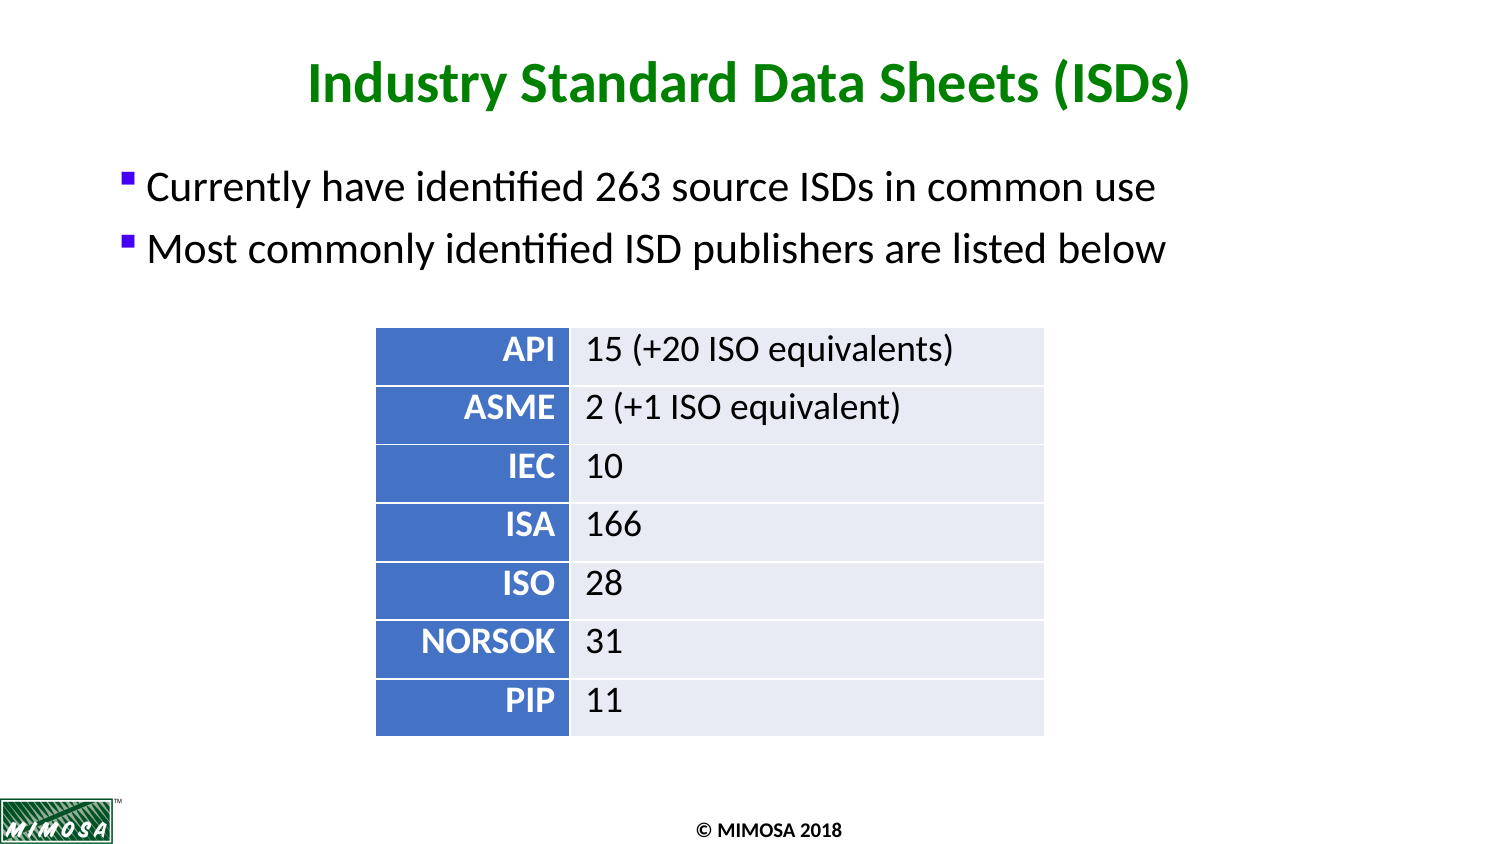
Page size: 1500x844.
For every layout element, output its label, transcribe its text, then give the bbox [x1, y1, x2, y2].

table_cell 11 [571, 680, 1044, 736]
list Currently have identified 263 source ISDs in common use Most commonly identified ISD publishers are listed below [103, 155, 1397, 760]
table_cell 31 [571, 621, 1044, 678]
table_cell PIP [376, 680, 569, 736]
table_cell 166 [571, 504, 1044, 561]
table_cell ISO [376, 563, 569, 619]
table_cell IEC [376, 445, 569, 502]
table_cell ISA [376, 504, 569, 561]
table_header API [376, 328, 569, 385]
table_cell NORSOK [376, 621, 569, 678]
table_cell ASME [376, 387, 569, 444]
title Industry Standard Data Sheets (ISDs) [35, 44, 1465, 134]
picture [0, 798, 123, 844]
table_cell 2 (+1 ISO equivalent) [571, 387, 1044, 444]
table_cell 28 [571, 563, 1044, 619]
table_header 15 (+20 ISO equivalents) [571, 328, 1044, 385]
table_cell 10 [571, 445, 1044, 502]
